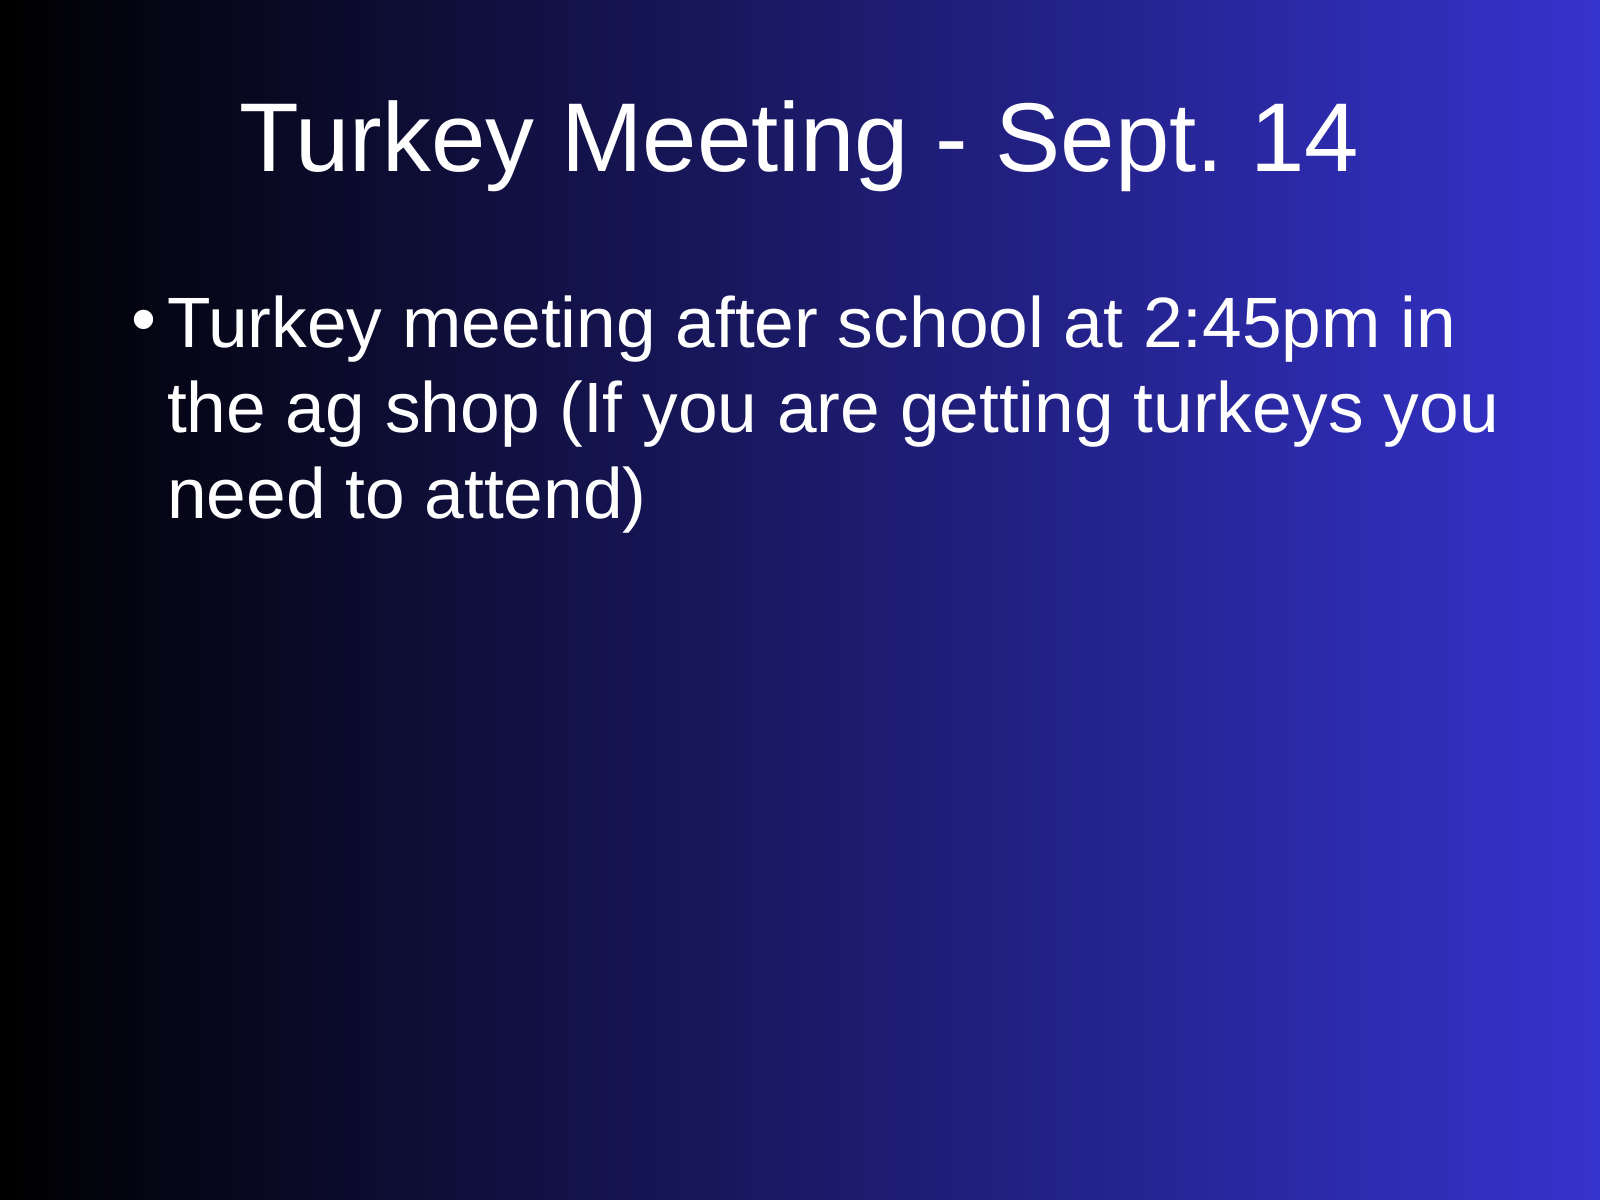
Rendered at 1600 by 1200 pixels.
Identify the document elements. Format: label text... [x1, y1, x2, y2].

text_box Turkey meeting after school at 2:45pm in the ag shop (If you are getting turkeys you need to attend) [94, 276, 1505, 533]
text_box Turkey Meeting - Sept. 14 [94, 73, 1506, 192]
